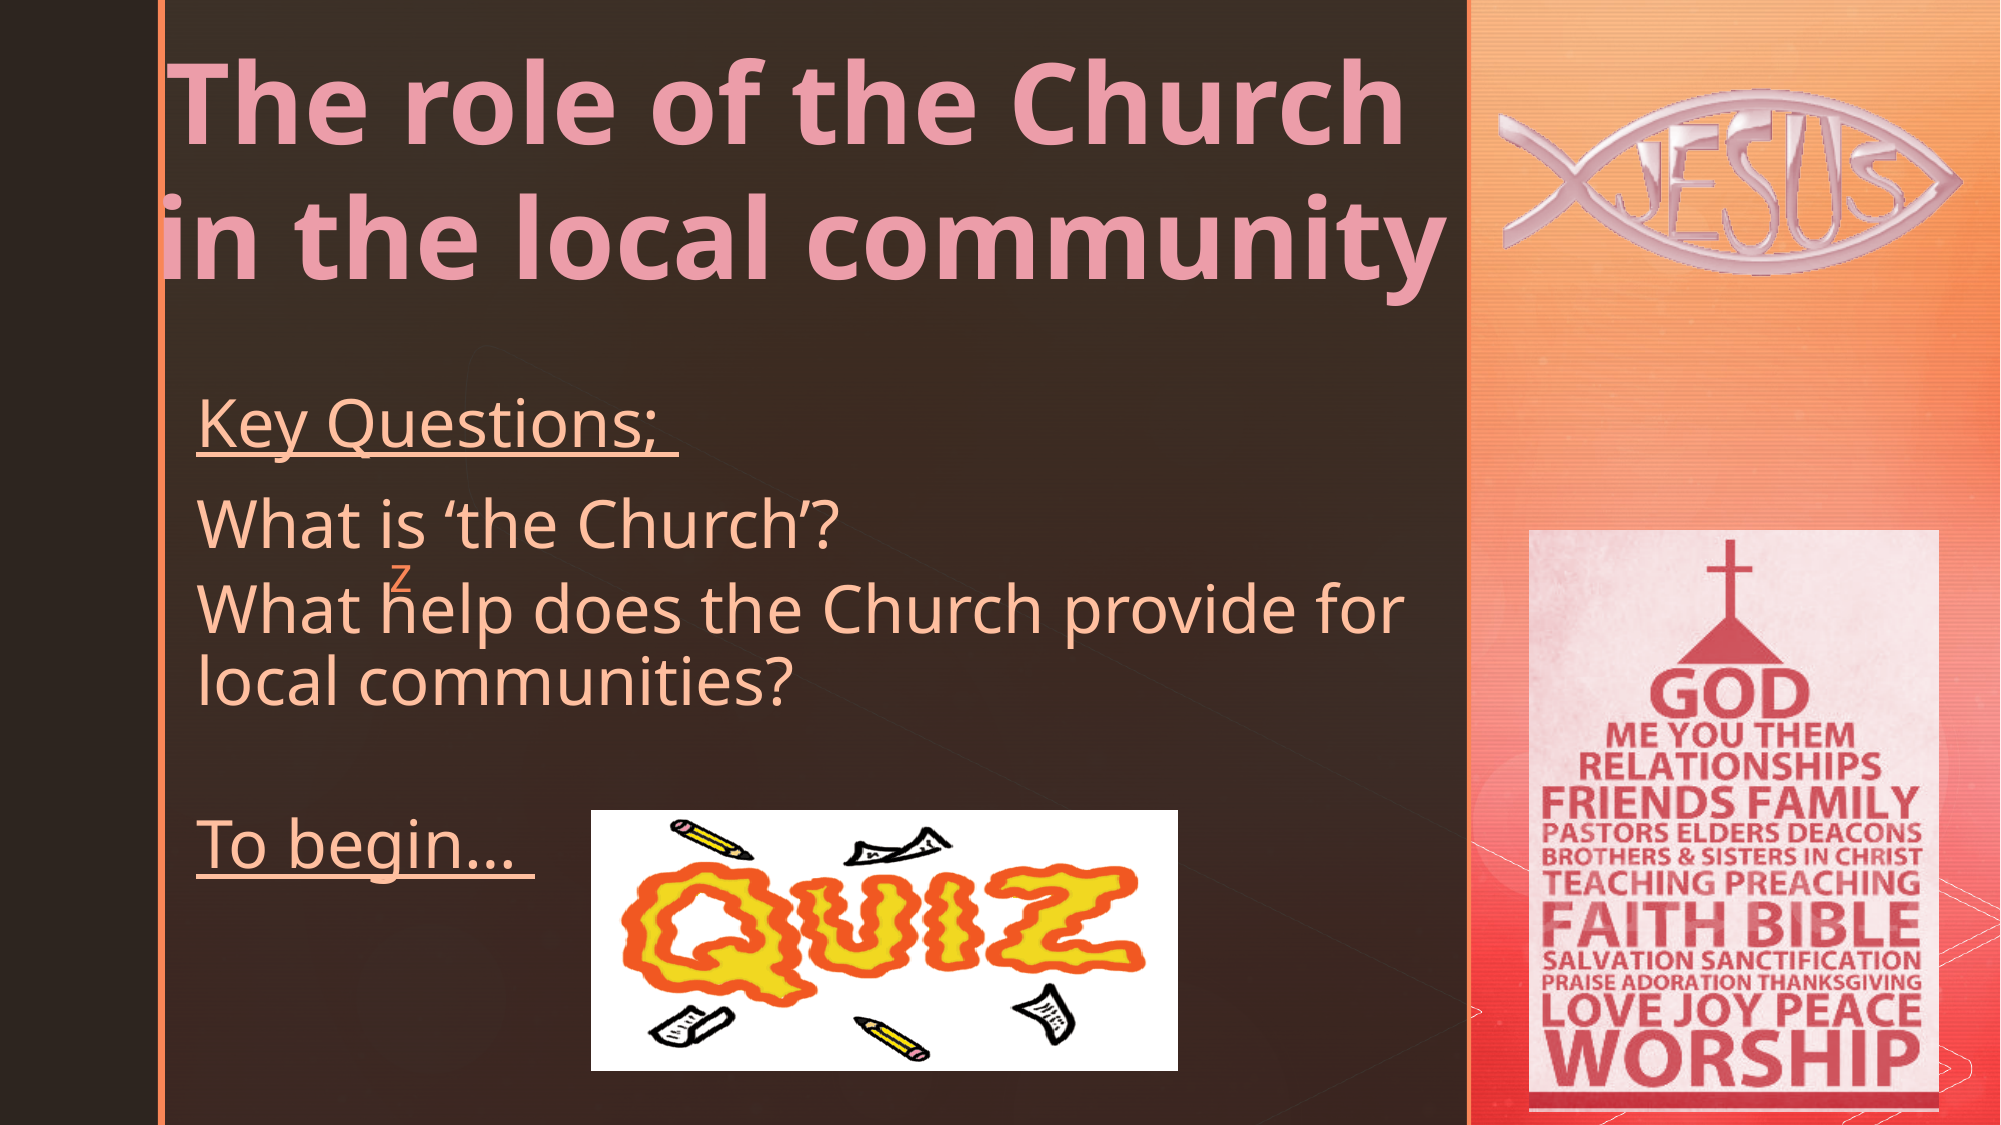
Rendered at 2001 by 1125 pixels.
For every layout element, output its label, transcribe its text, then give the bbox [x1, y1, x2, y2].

text_box To begin… [181, 803, 591, 984]
picture [590, 810, 1178, 1071]
picture [1472, 0, 2001, 1125]
text_box The role of the Church in the local community [140, 24, 1464, 310]
text_box Key Questions; What is ‘the Church’? What help does the Church provide for local communities? [181, 382, 1500, 717]
